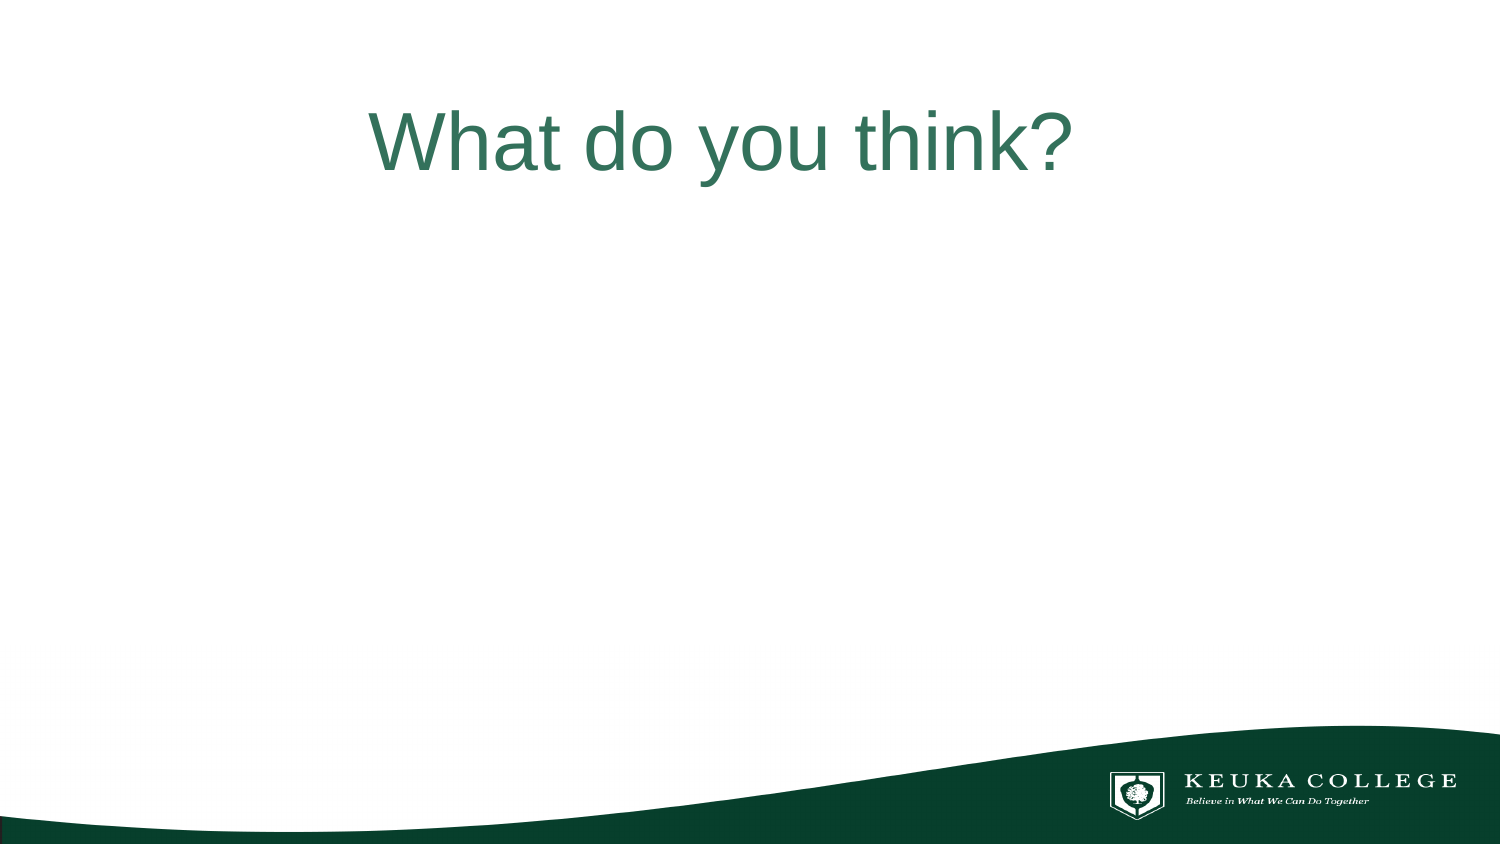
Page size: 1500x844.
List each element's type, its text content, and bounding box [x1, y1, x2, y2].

title What do you think? [23, 72, 1422, 167]
picture [0, 645, 1500, 844]
